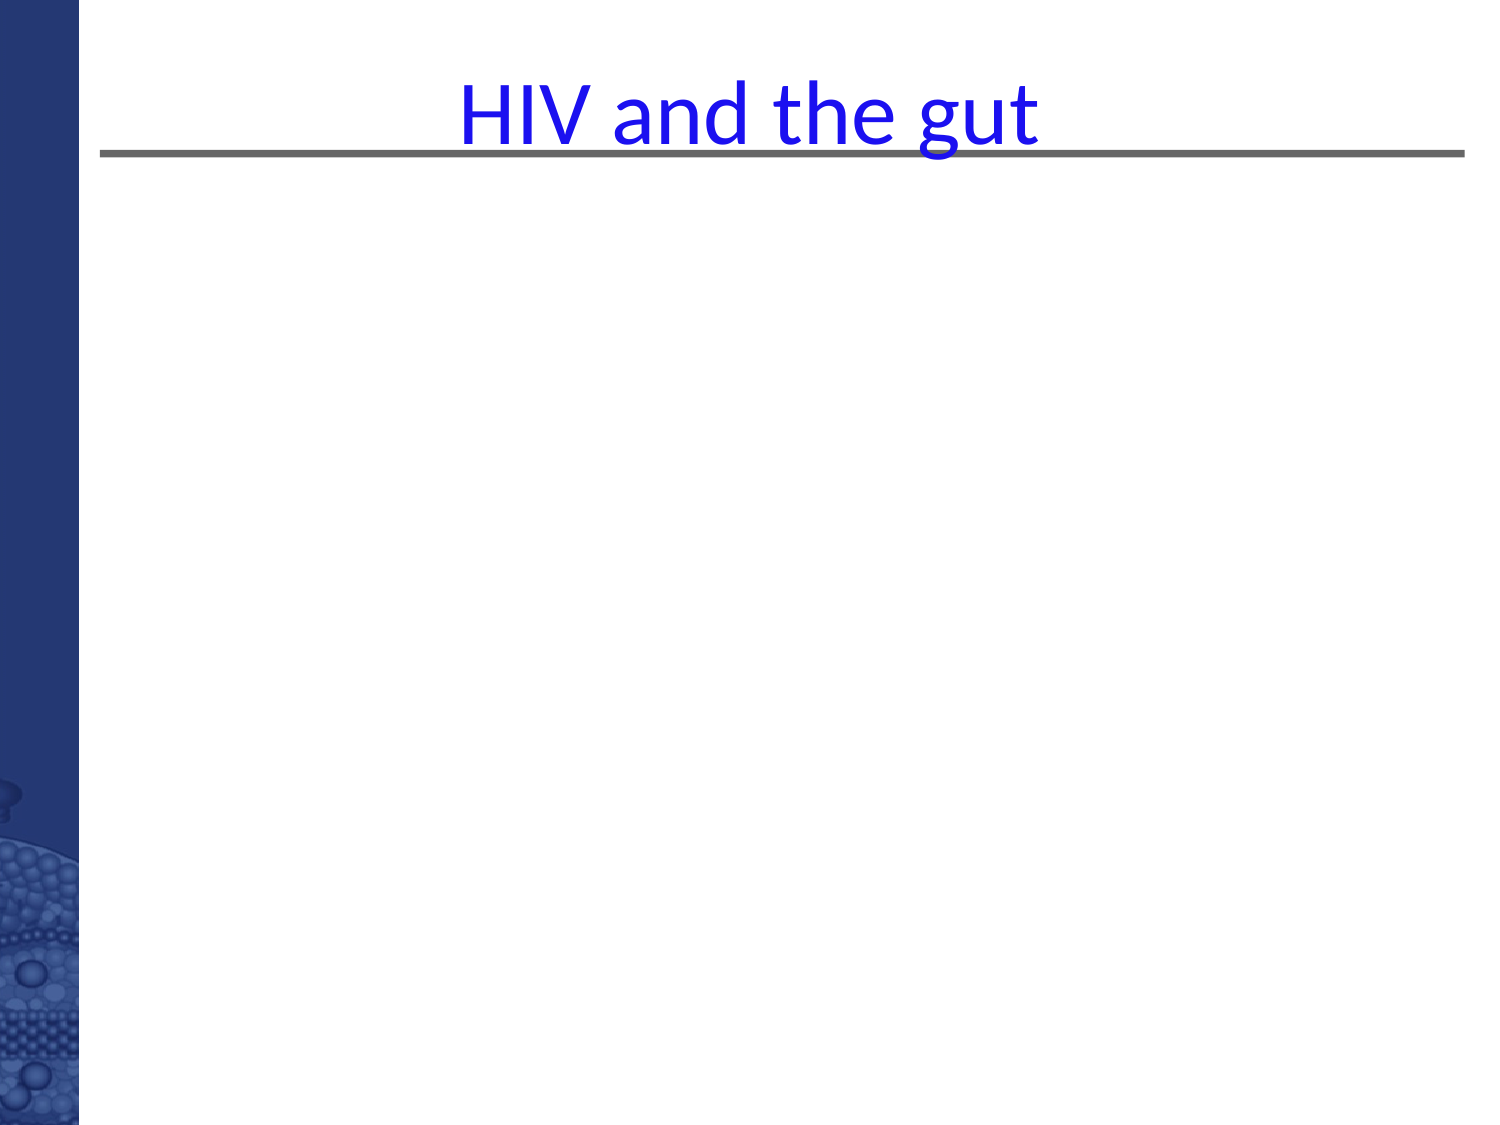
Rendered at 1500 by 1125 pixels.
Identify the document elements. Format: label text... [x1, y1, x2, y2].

title HIV and the gut [75, 45, 1425, 233]
picture [0, 0, 79, 1125]
